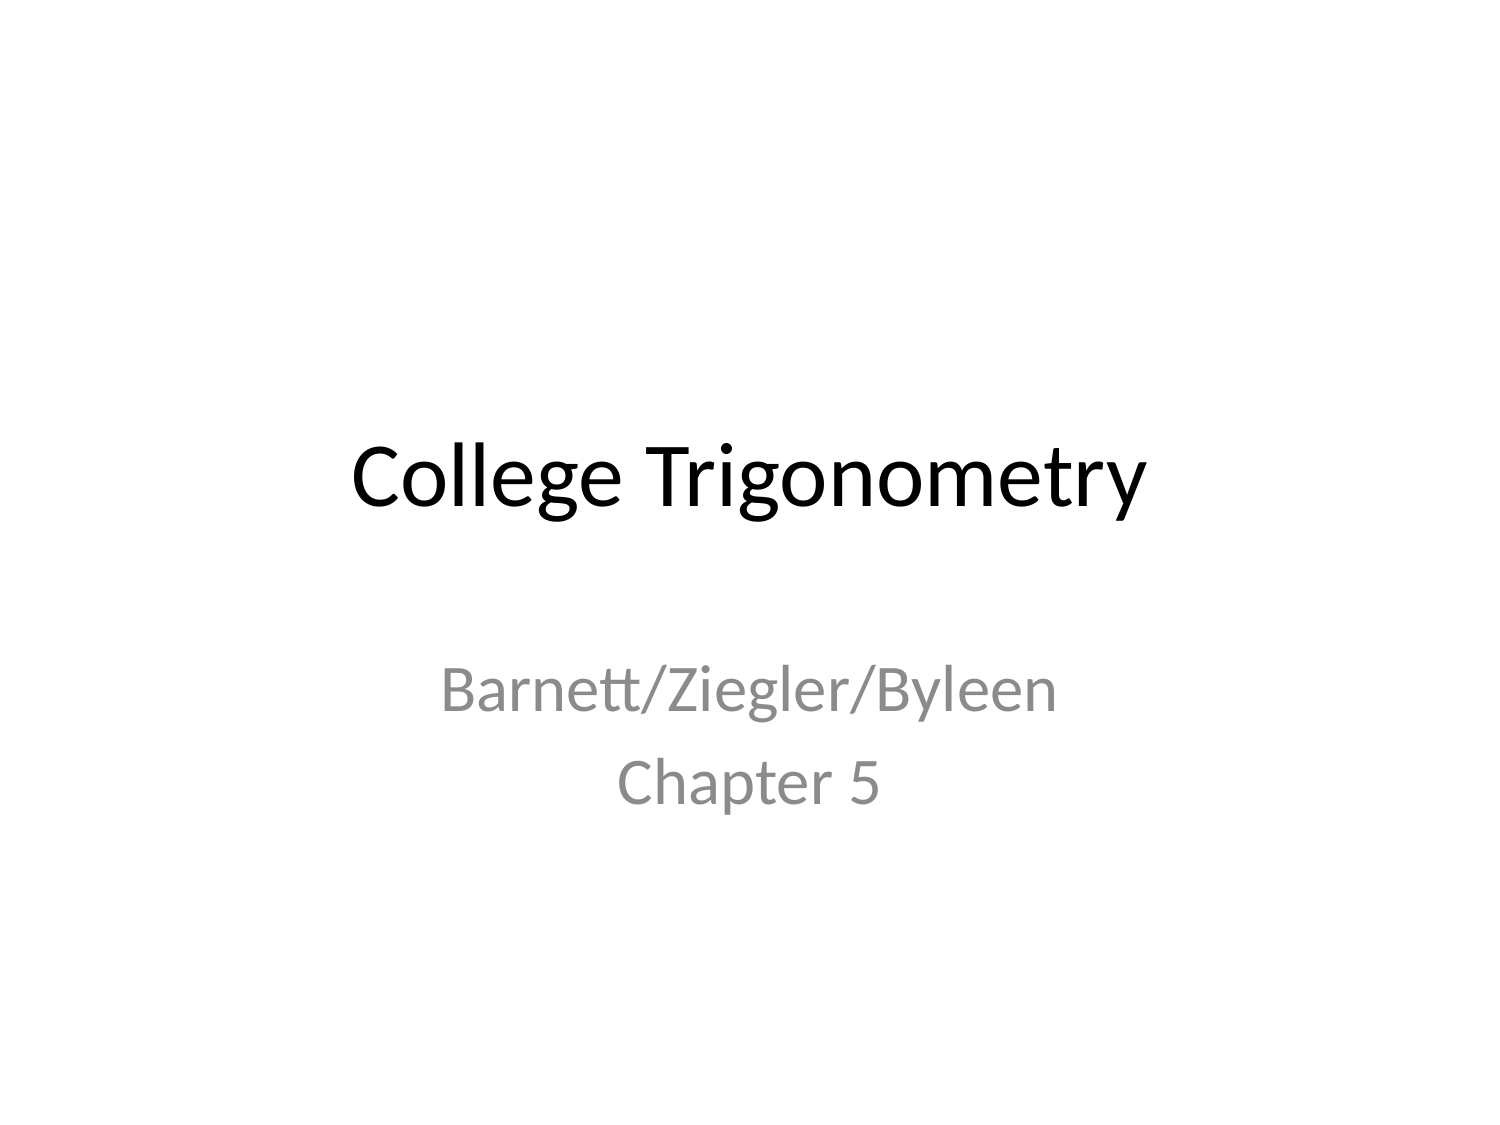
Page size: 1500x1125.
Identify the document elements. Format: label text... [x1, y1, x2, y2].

subtitle Barnett/Ziegler/Byleen Chapter 5 [225, 637, 1275, 925]
title College Trigonometry [112, 349, 1388, 591]
